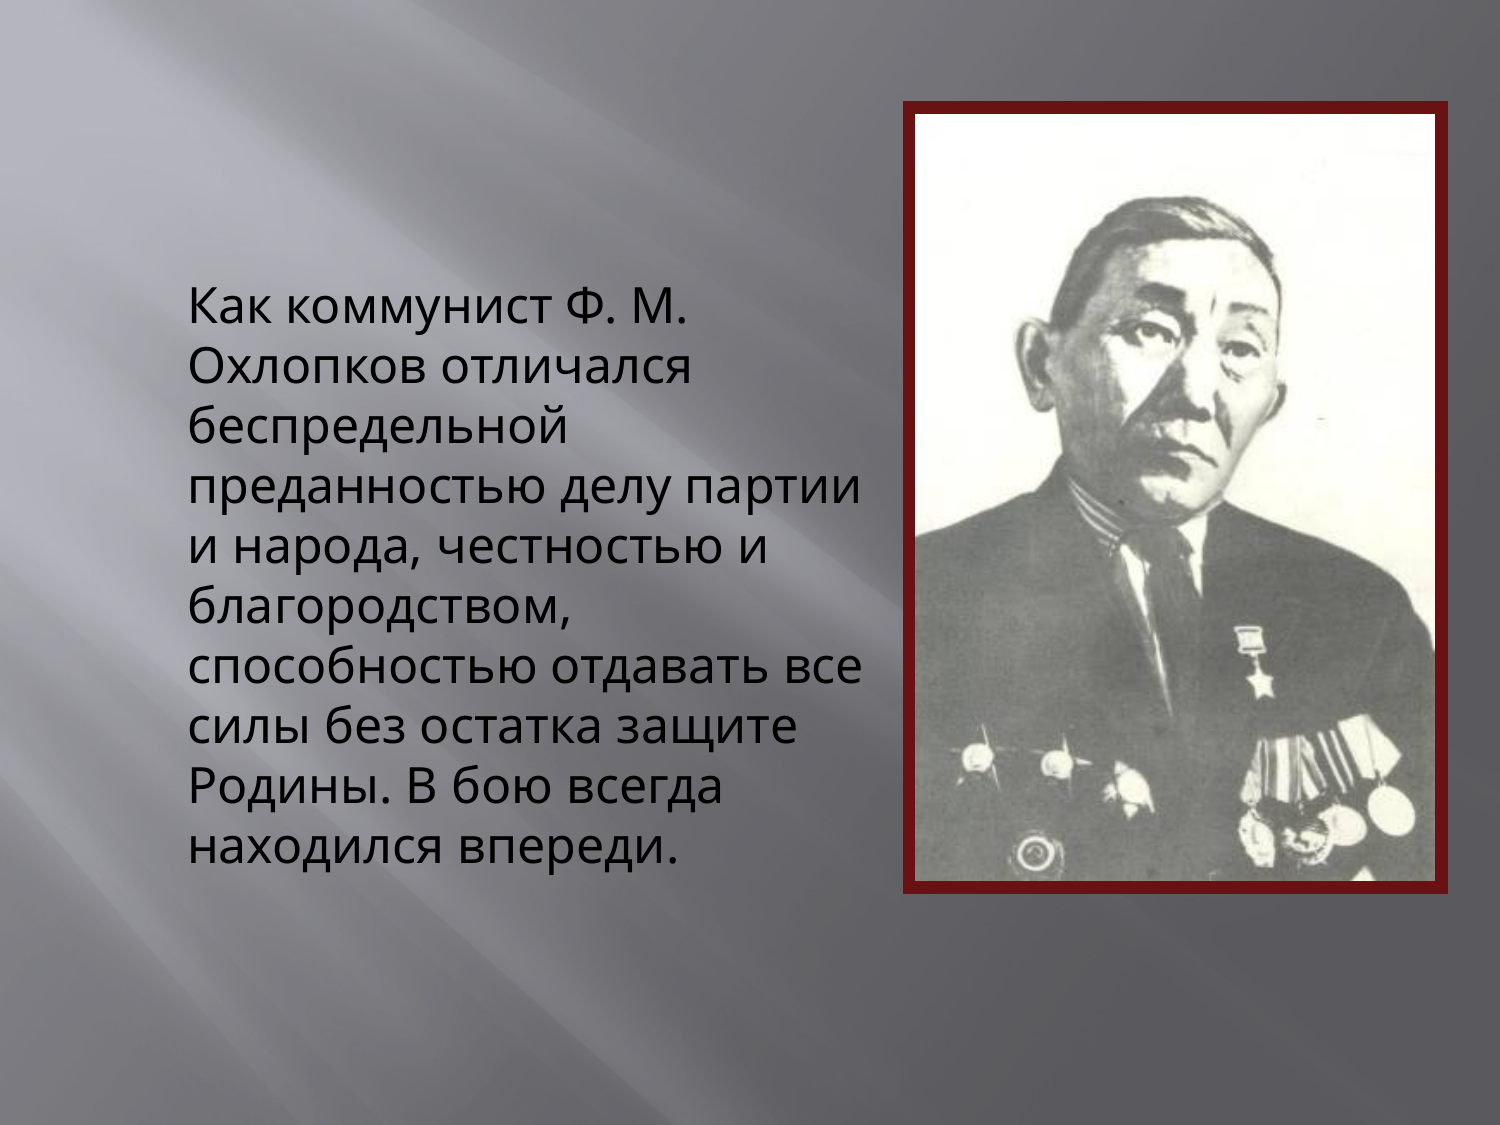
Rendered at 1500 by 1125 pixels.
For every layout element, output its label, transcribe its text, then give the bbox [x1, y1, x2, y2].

list Как коммунист Ф. М. Охлопков отличался беспредельной преданностью делу партии и народа, честностью и благородством, способностью отдавать все силы без остатка защите Родины. В бою всегда находился впереди. [75, 30, 880, 1125]
picture [915, 113, 1436, 882]
